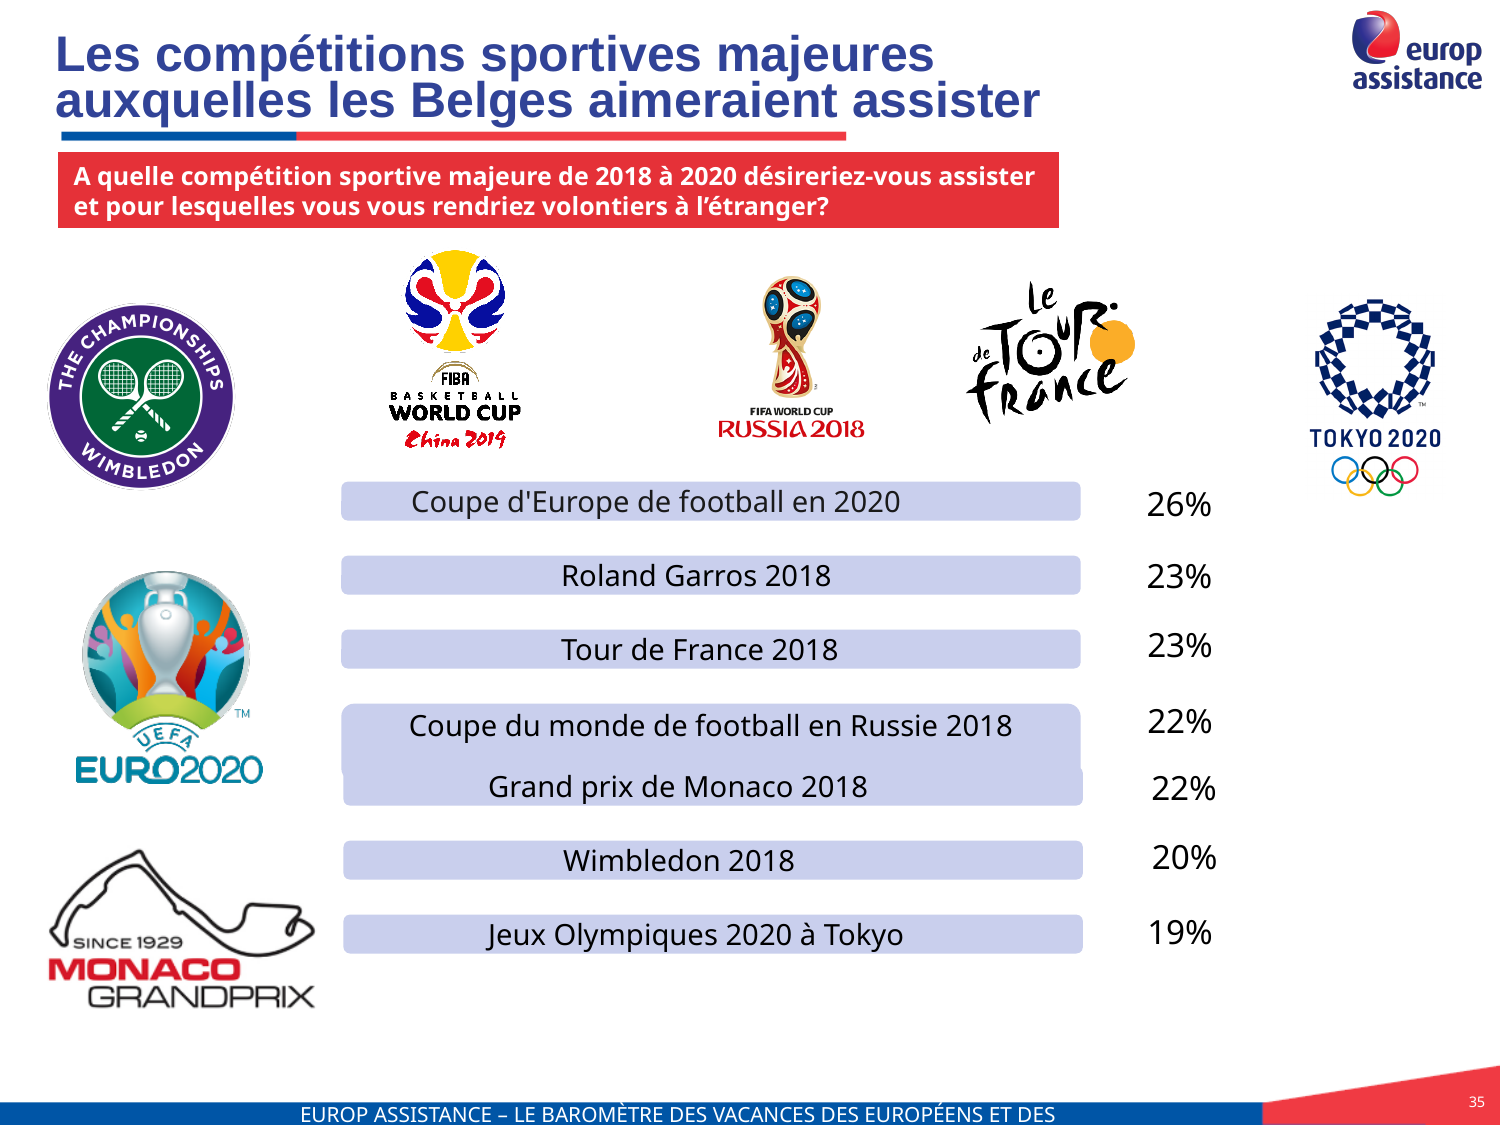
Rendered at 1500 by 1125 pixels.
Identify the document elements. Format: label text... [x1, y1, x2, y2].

text_box Grand prix de Monaco 2018 [343, 766, 1083, 806]
picture [0, 1046, 1500, 1125]
picture [389, 246, 521, 450]
picture [44, 299, 238, 493]
picture [214, 760, 248, 784]
text_box 20% [1151, 836, 1218, 877]
text_box 22% [1146, 700, 1214, 741]
text_box 23% [1145, 555, 1214, 596]
text_box Roland Garros 2018 [341, 555, 1081, 595]
text_box 22% [1150, 766, 1260, 807]
picture [38, 108, 872, 206]
text_box Coupe d'Europe de football en 2020 [341, 481, 1081, 521]
picture [255, 774, 263, 784]
text_box 26% [1145, 483, 1255, 524]
picture [244, 759, 259, 780]
picture [76, 571, 263, 784]
picture [203, 760, 217, 780]
picture [956, 258, 1143, 445]
picture [132, 762, 144, 770]
text_box Tour de France 2018 [341, 629, 1081, 669]
picture [44, 840, 329, 1015]
picture [1351, 5, 1483, 98]
text_box Les compétitions sportives majeures auxquelles les Belges aimeraient assister [55, 35, 1342, 108]
picture [1305, 292, 1446, 500]
text_box 19% [1146, 911, 1214, 952]
text_box A quelle compétition sportive majeure de 2018 à 2020 désireriez-vous assister et pour lesquelles vous vous rendriez volontiers à l’étranger? [58, 152, 1059, 228]
text_box Jeux Olympiques 2020 à Tokyo [343, 914, 1083, 954]
text_box Coupe du monde de football en Russie 2018 [341, 703, 1081, 775]
text_box Wimbledon 2018 [343, 840, 1083, 880]
picture [697, 223, 891, 459]
text_box 23% [1146, 623, 1214, 664]
